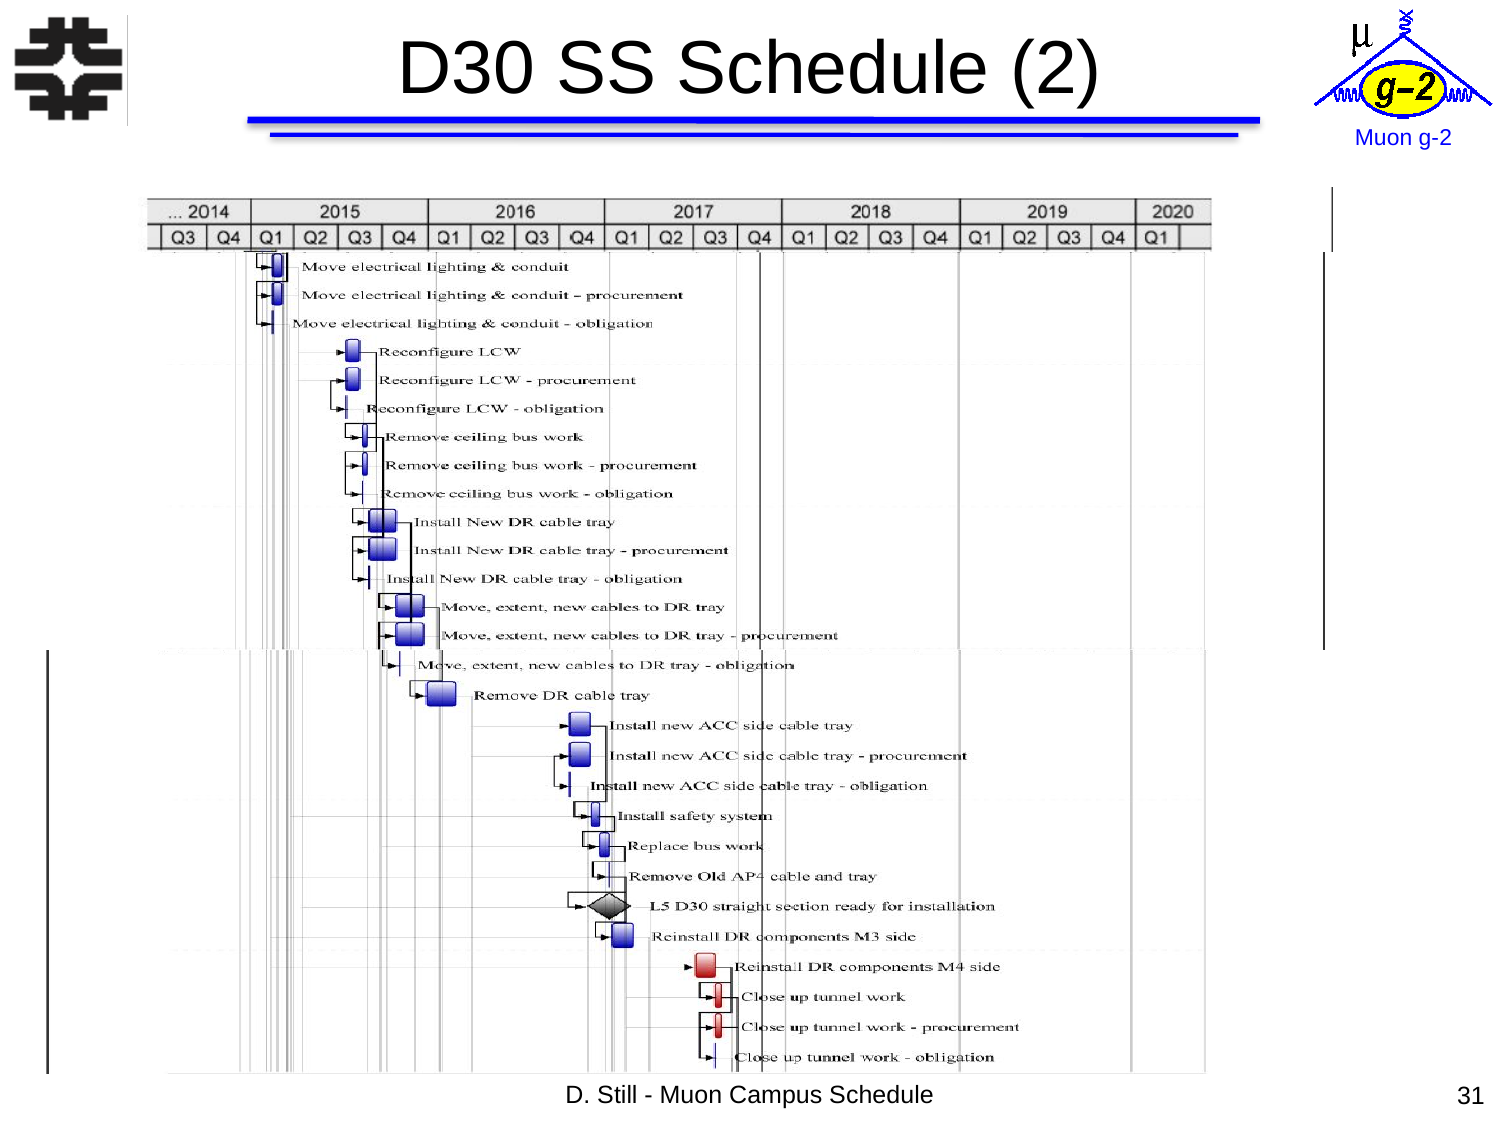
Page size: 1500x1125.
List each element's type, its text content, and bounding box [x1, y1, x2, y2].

title D30 SS Schedule (2) [75, 7, 1425, 120]
picture [8, 15, 135, 126]
footer D. Still - Muon Campus Schedule [315, 1083, 1149, 1124]
picture [46, 649, 1322, 1074]
picture [1425, 8, 1493, 119]
slide_number 31 [1149, 1065, 1500, 1125]
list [49, 261, 1326, 651]
picture [34, 187, 1334, 253]
